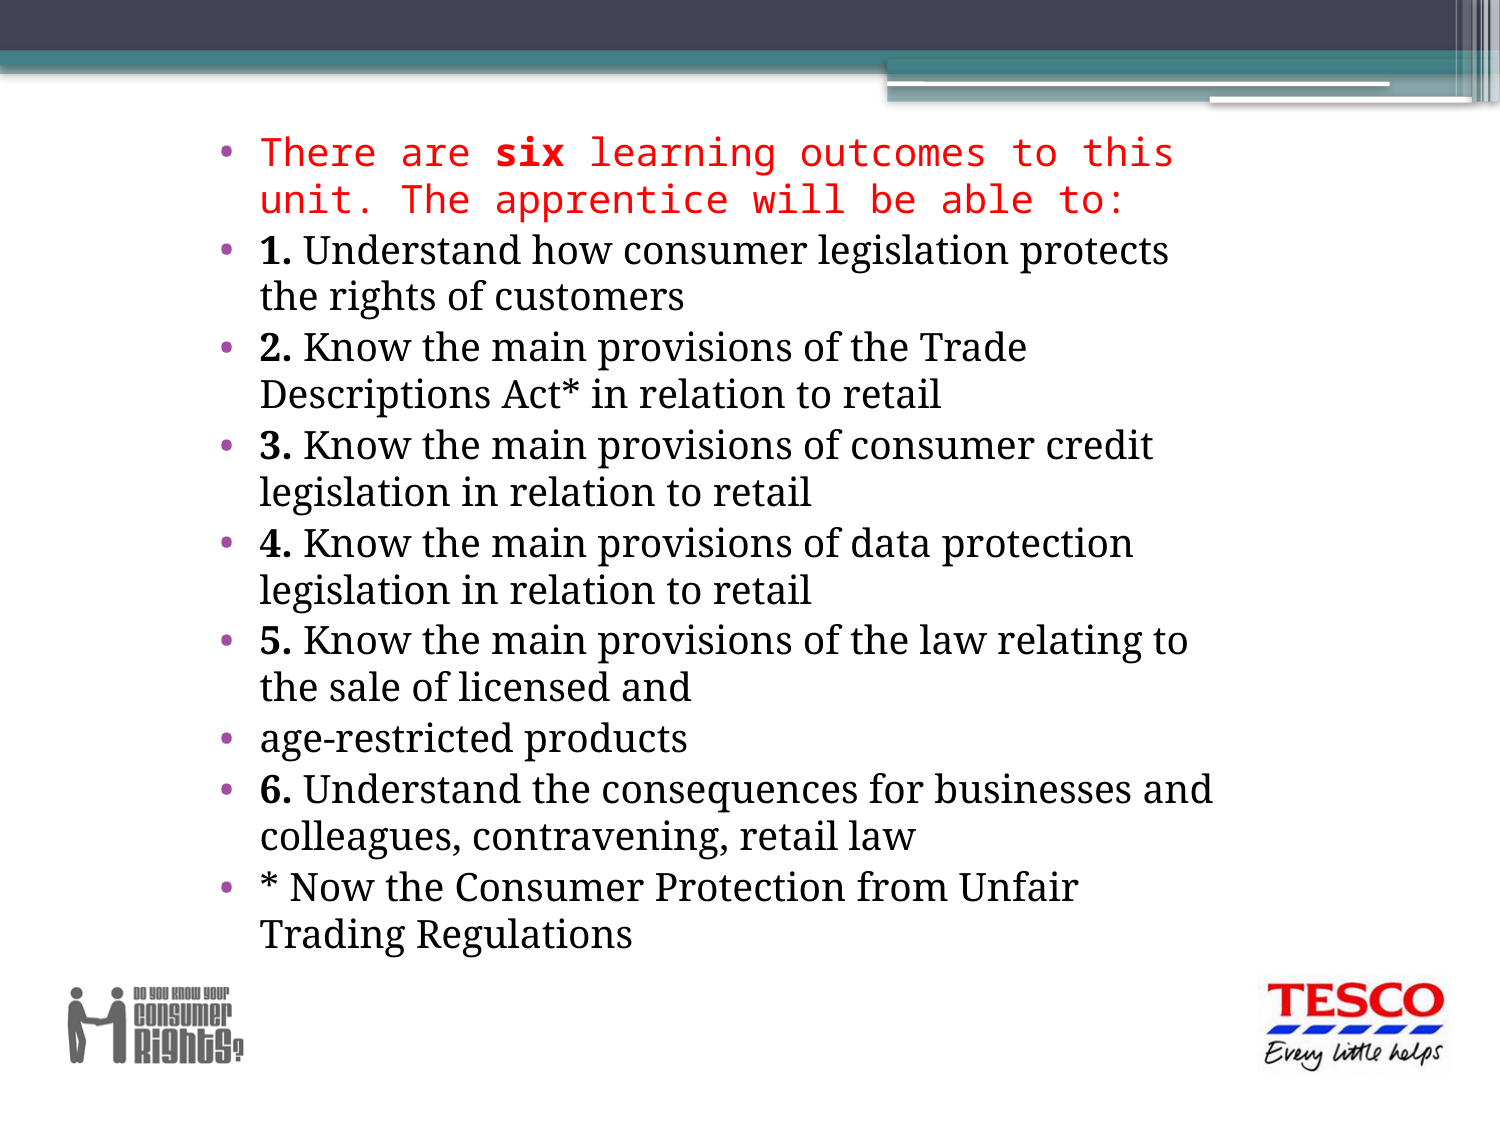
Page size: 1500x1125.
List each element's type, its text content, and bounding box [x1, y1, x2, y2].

list There are six learning outcomes to this unit. The apprentice will be able to: 1. Understand how consumer legislation protects the rights of customers 2. Know the main provisions of the Trade Descriptions Act* in relation to retail 3. Know the main provisions of consumer credit legislation in relation to retail 4. Know the main provisions of data protection legislation in relation to retail 5. Know the main provisions of the law relating to the sale of licensed and age-restricted products 6. Understand the consequences for businesses and colleagues, contravening, retail law * Now the Consumer Protection from Unfair Trading Regulations [187, 120, 1247, 965]
picture [64, 975, 248, 1076]
picture [1257, 975, 1455, 1076]
